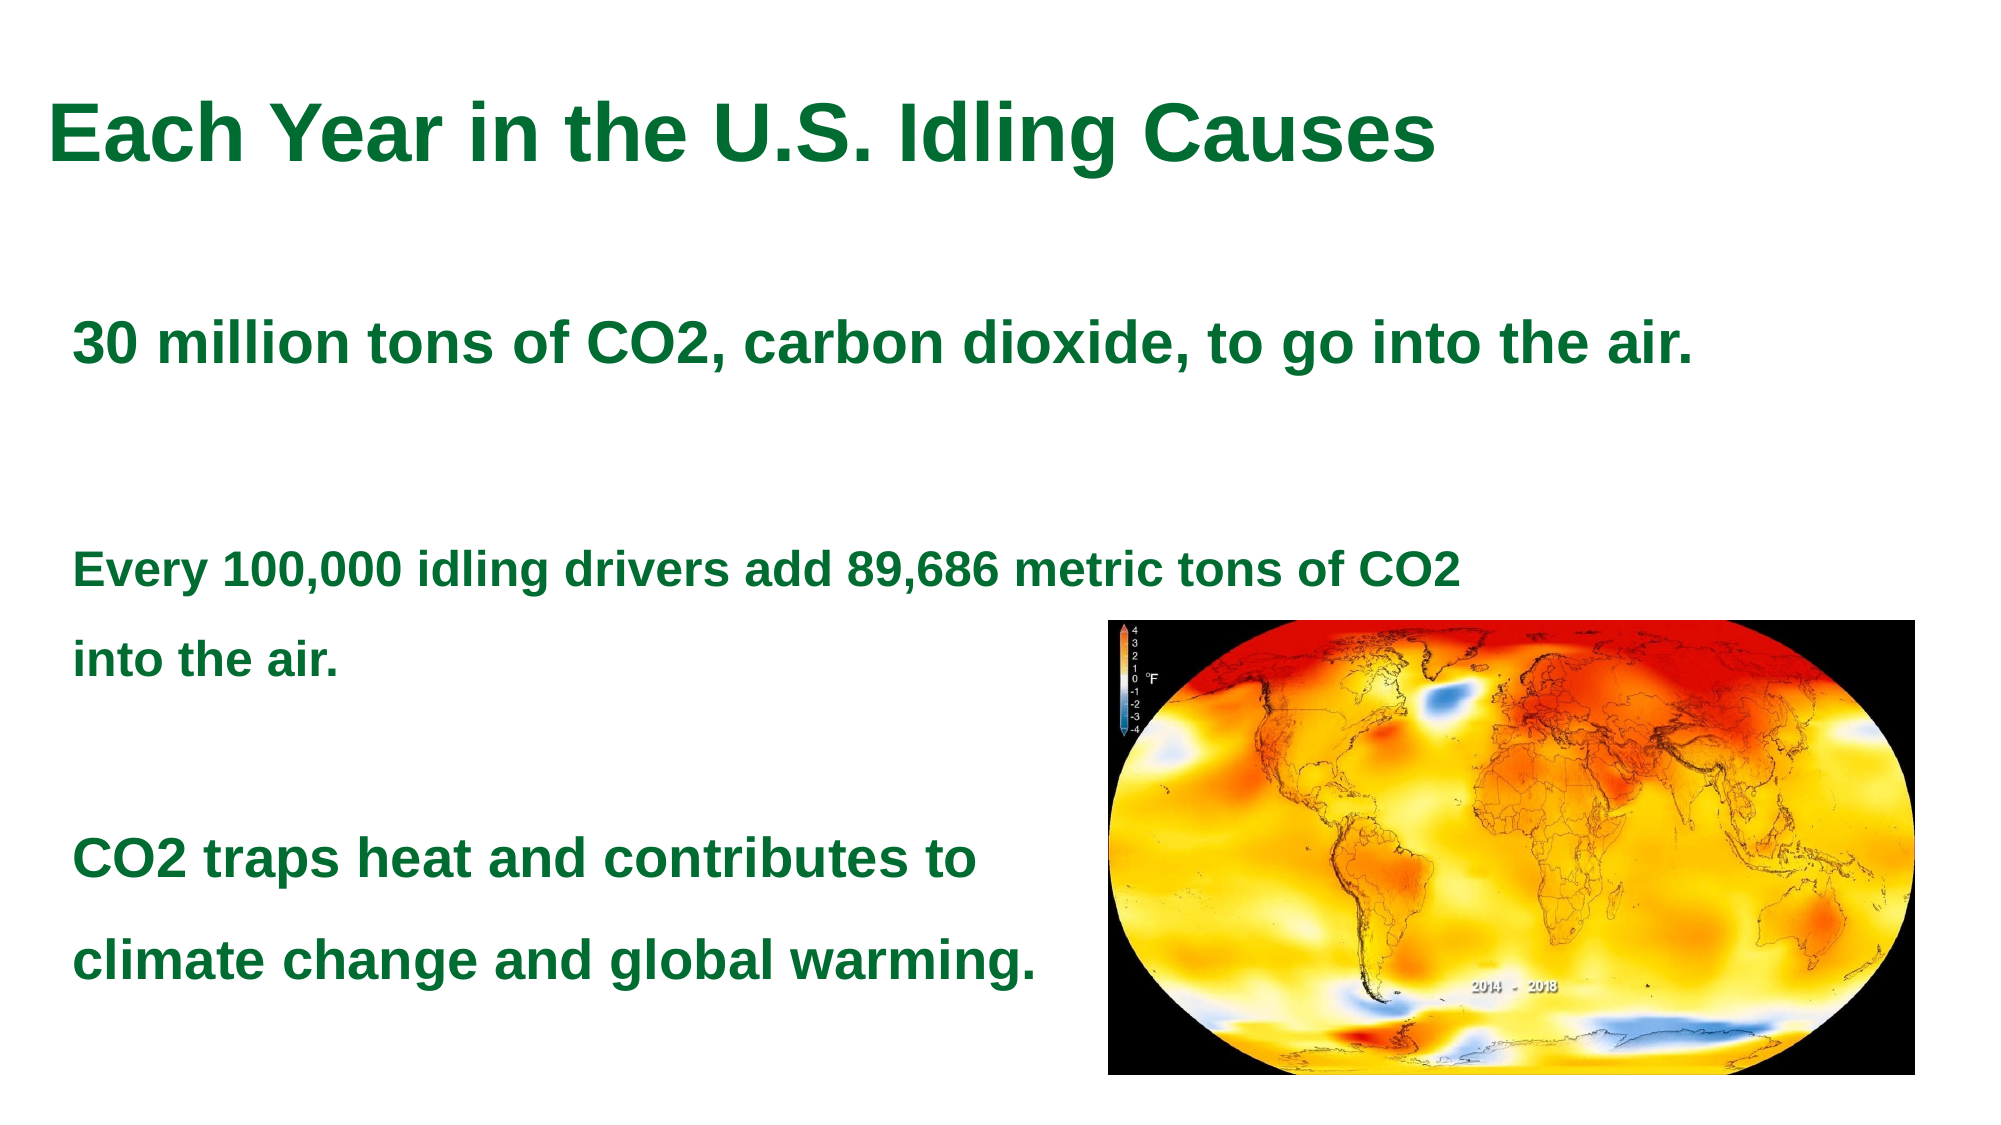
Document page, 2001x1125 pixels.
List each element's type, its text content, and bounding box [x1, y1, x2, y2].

picture [1108, 620, 1915, 1076]
text_box 30 million tons of CO2, carbon dioxide, to go into the air. Every 100,000 idling drivers add 89,686 metric tons of CO2 into the air. CO2 traps heat and contributes to climate change and global warming. [57, 259, 1810, 992]
text_box Each Year in the U.S. Idling Causes [33, 20, 1522, 177]
